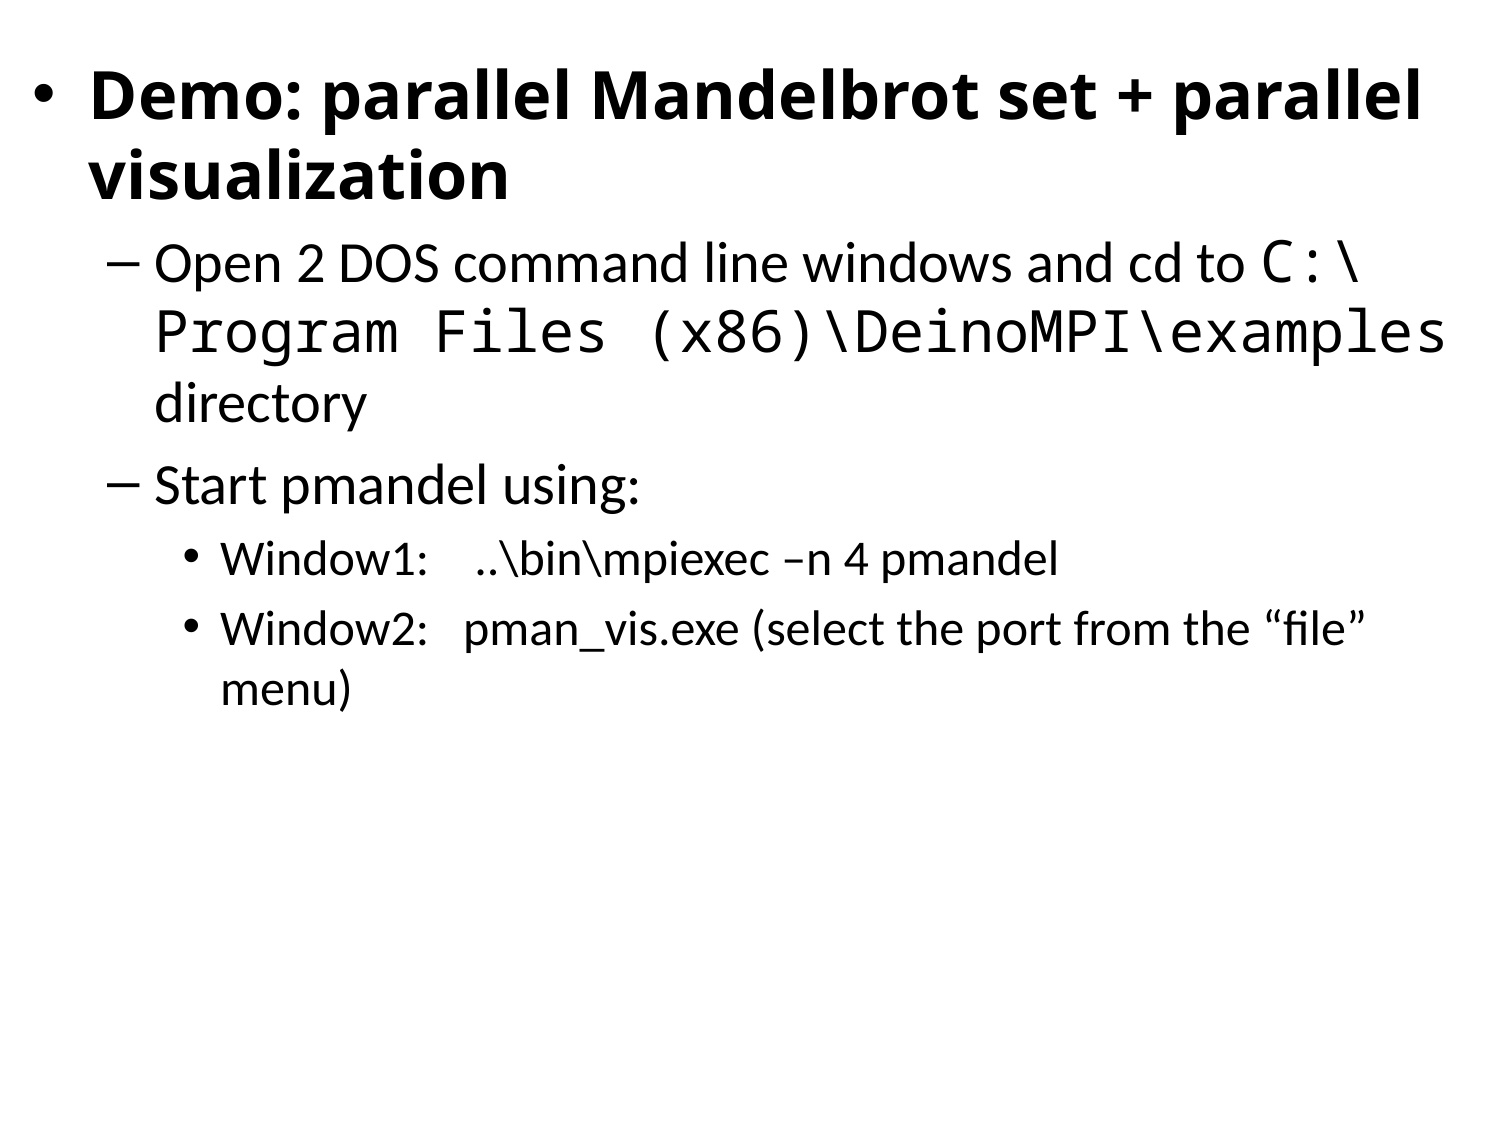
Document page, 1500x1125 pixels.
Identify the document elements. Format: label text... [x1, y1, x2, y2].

list Demo: parallel Mandelbrot set + parallel visualization Open 2 DOS command line windows and cd to C:\Program Files (x86)\DeinoMPI\examples directory Start pmandel using: Window1: ..\bin\mpiexec –n 4 pmandel Window2: pman_vis.exe (select the port from the “file” menu) [17, 45, 1471, 1005]
